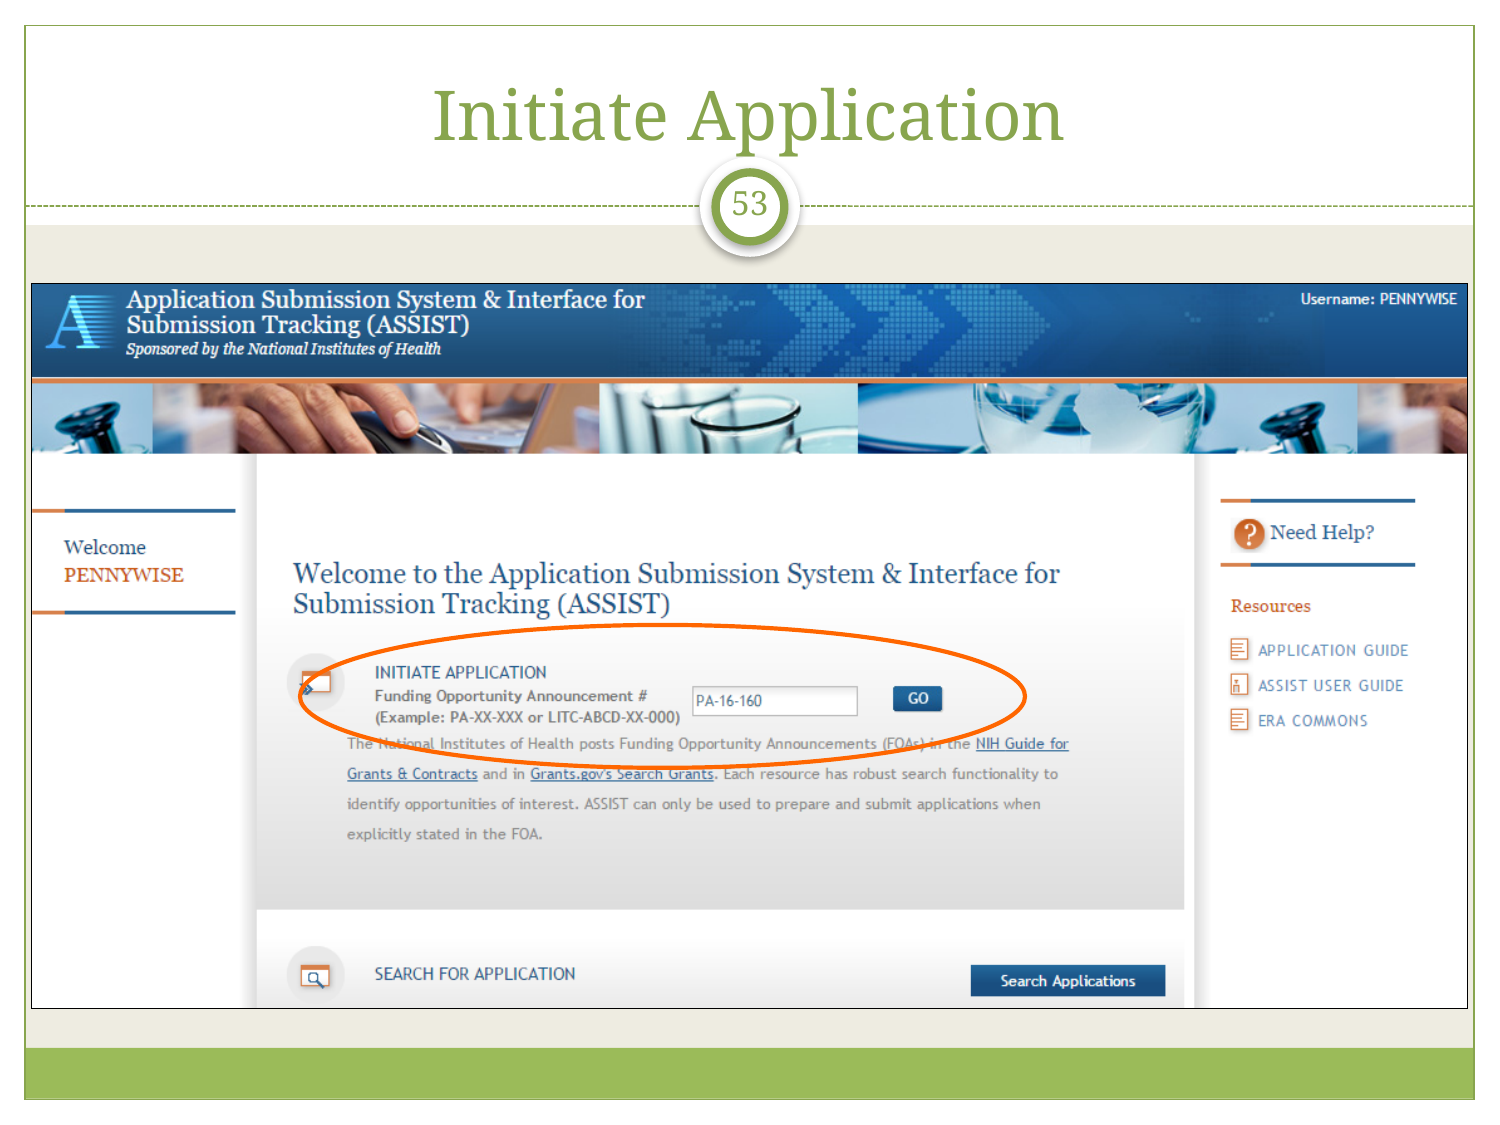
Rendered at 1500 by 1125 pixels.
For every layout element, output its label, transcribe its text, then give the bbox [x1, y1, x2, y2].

picture [31, 283, 1468, 1009]
title Initiate Application [49, 37, 1450, 162]
slide_number 53 [712, 168, 788, 241]
